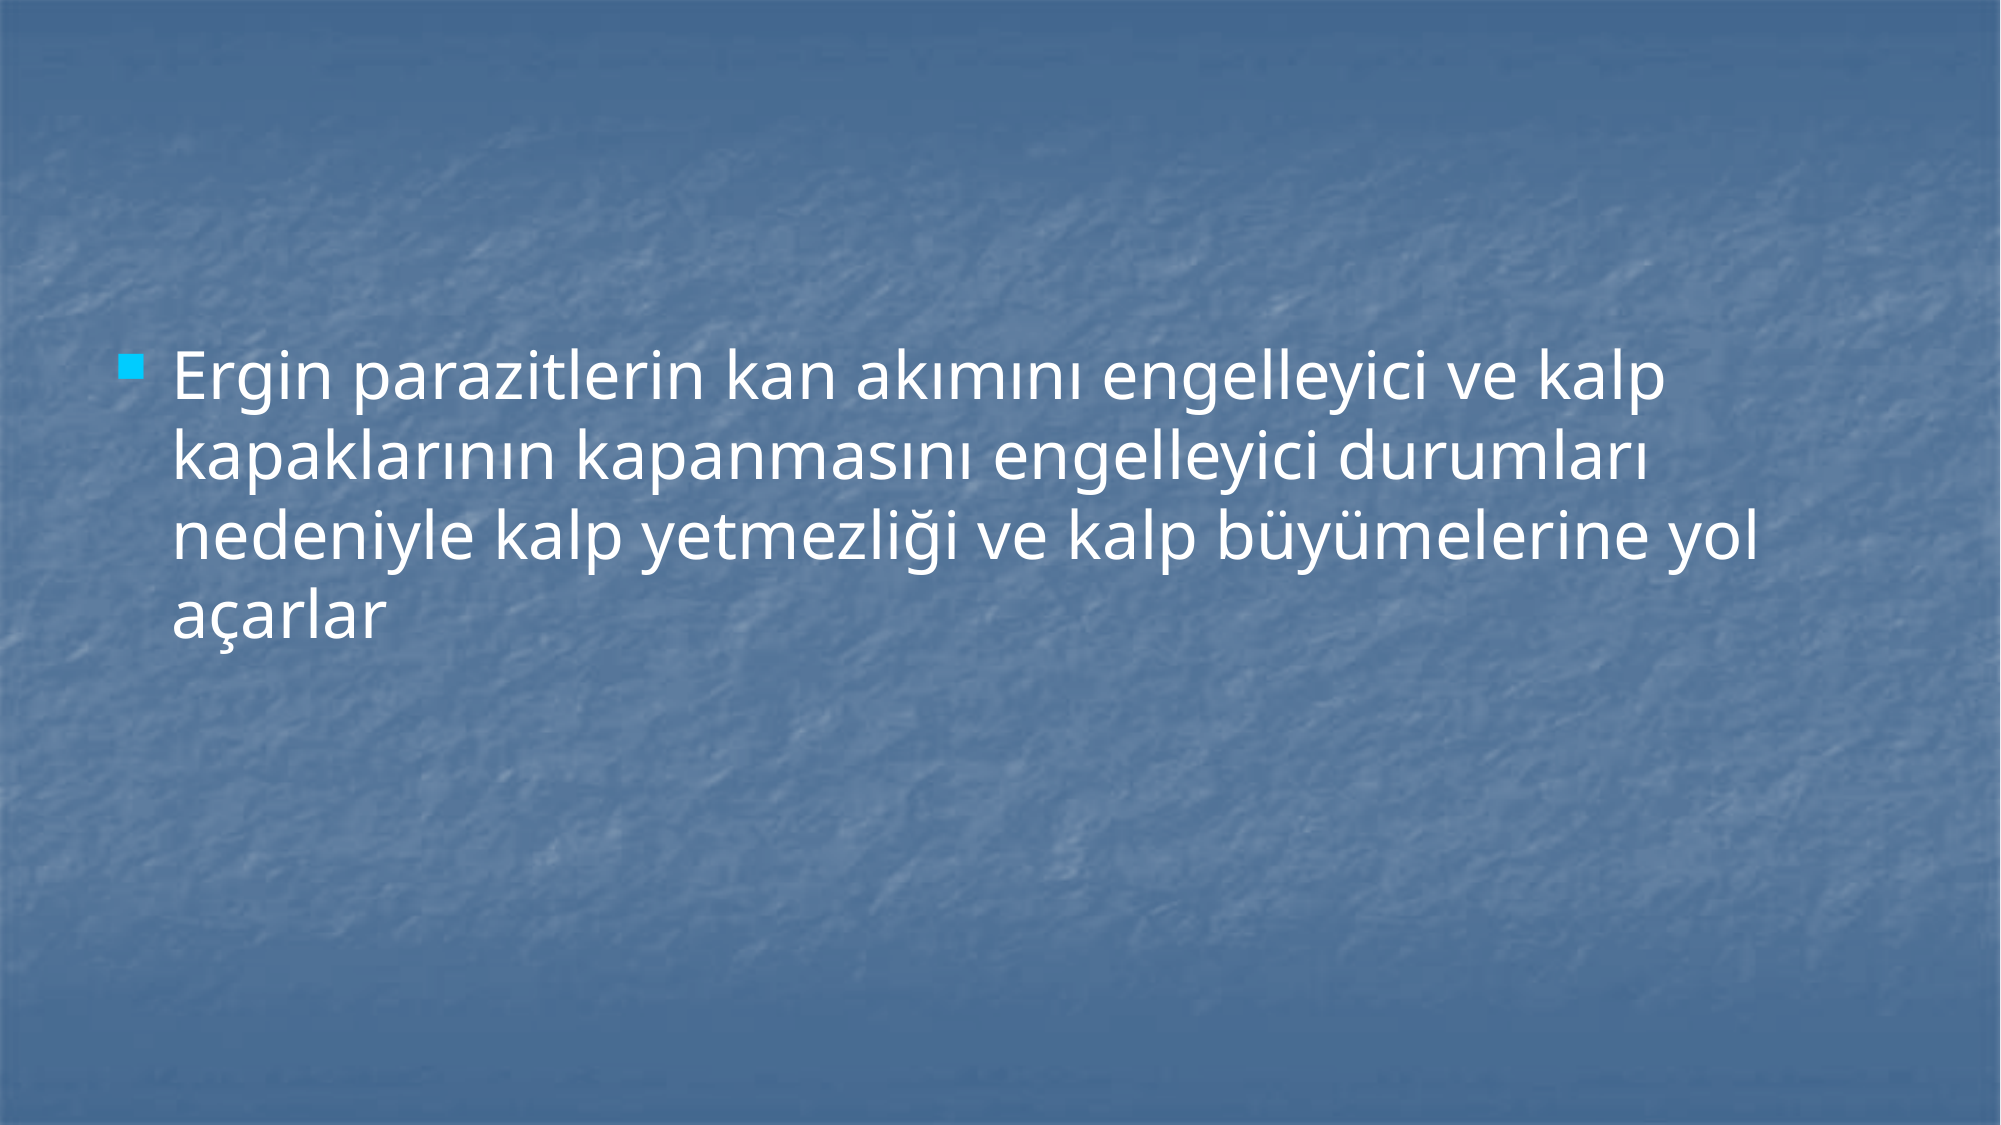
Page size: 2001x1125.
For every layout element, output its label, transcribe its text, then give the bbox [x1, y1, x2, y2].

list Ergin parazitlerin kan akımını engelleyici ve kalp kapaklarının kapanmasını engelleyici durumları nedeniyle kalp yetmezliği ve kalp büyümelerine yol açarlar [99, 324, 1900, 1000]
